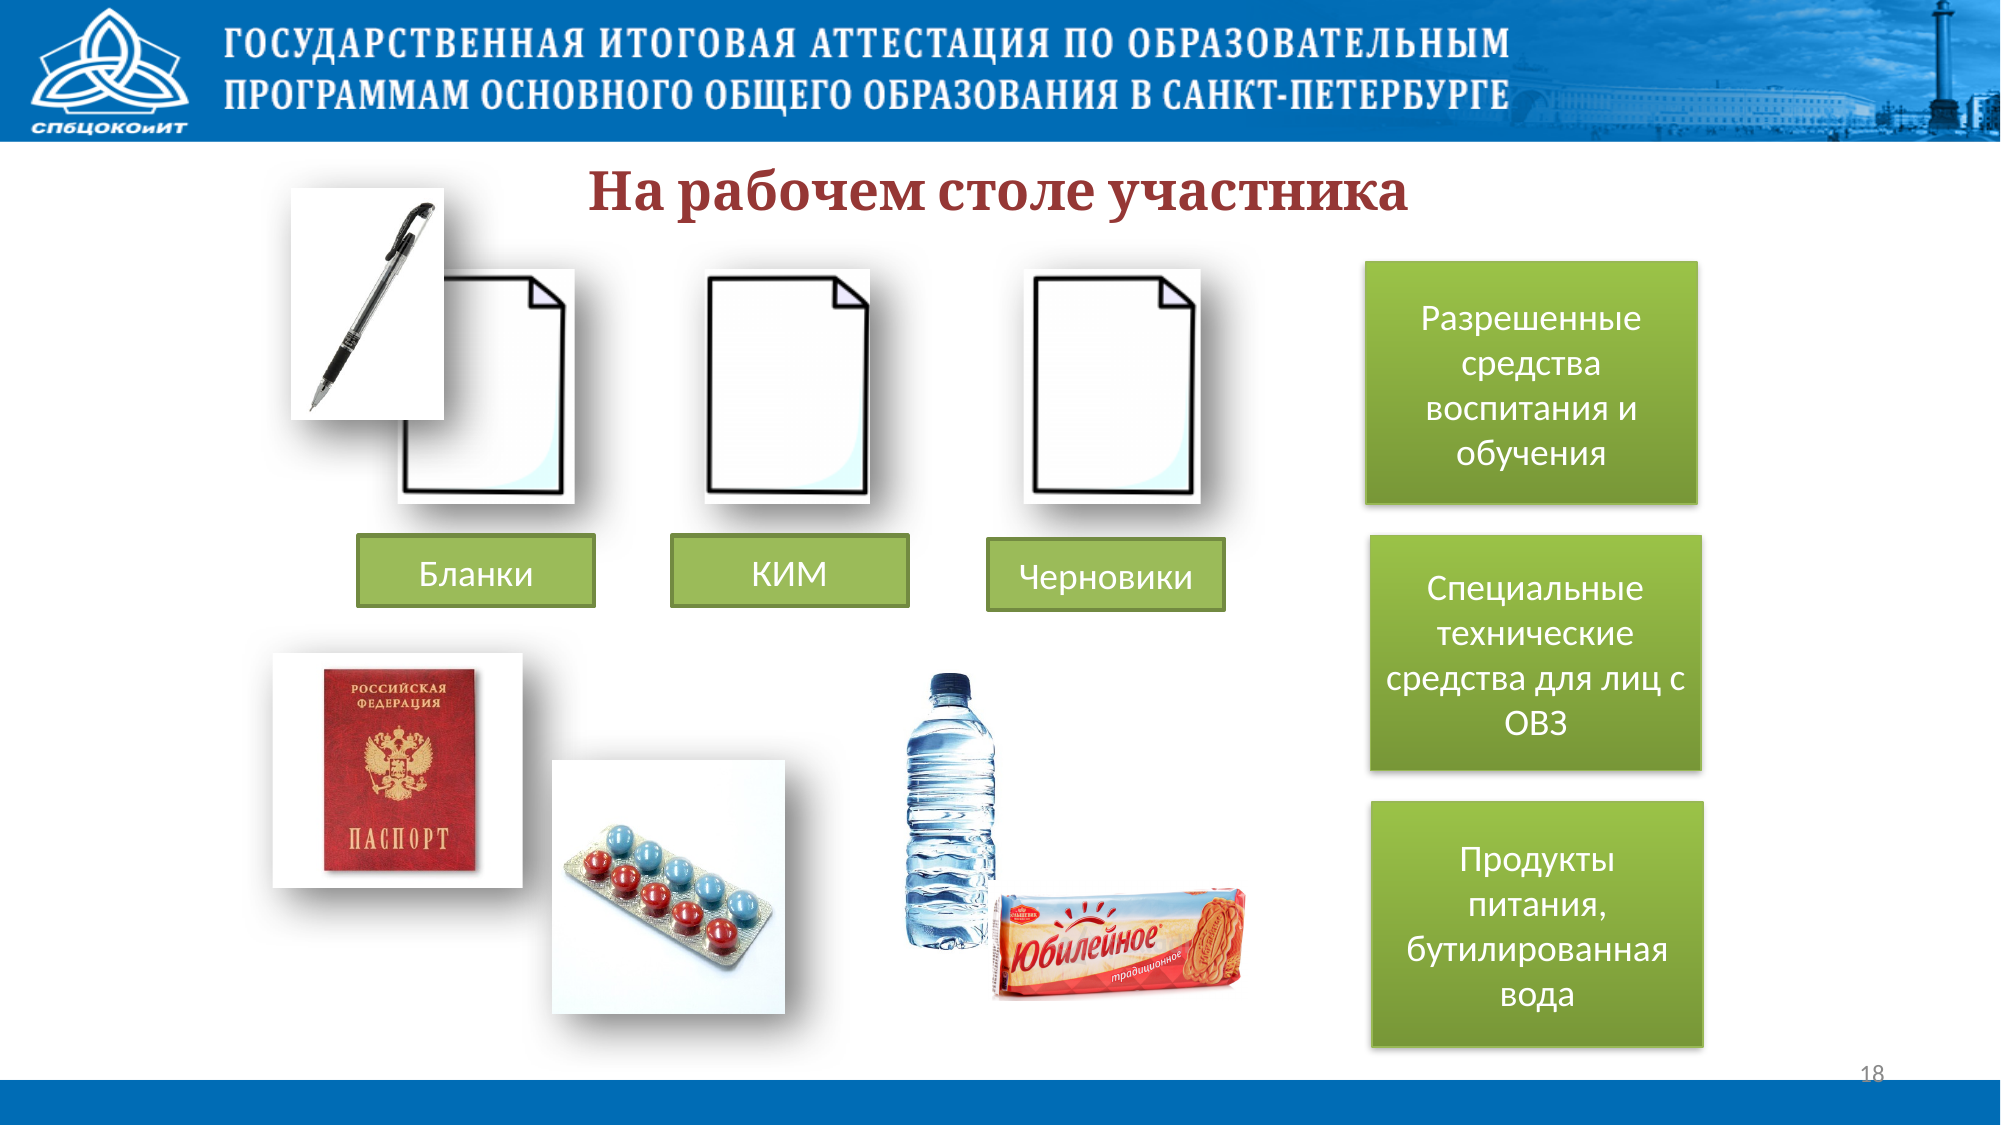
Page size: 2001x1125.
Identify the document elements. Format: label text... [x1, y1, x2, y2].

title На рабочем столе участника [249, 87, 1751, 291]
text_box КИМ [670, 533, 910, 608]
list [397, 269, 575, 505]
text_box Бланки [356, 533, 596, 608]
picture [0, 0, 2001, 1125]
text_box Специальные технические средства для лиц с ОВЗ [1370, 535, 1702, 771]
slide_number 18 [1433, 1042, 1900, 1103]
text_box Продукты питания, бутилированная вода [1371, 801, 1704, 1048]
text_box Разрешенные средства воспитания и обучения [1365, 261, 1698, 505]
text_box Черновики [986, 537, 1226, 612]
